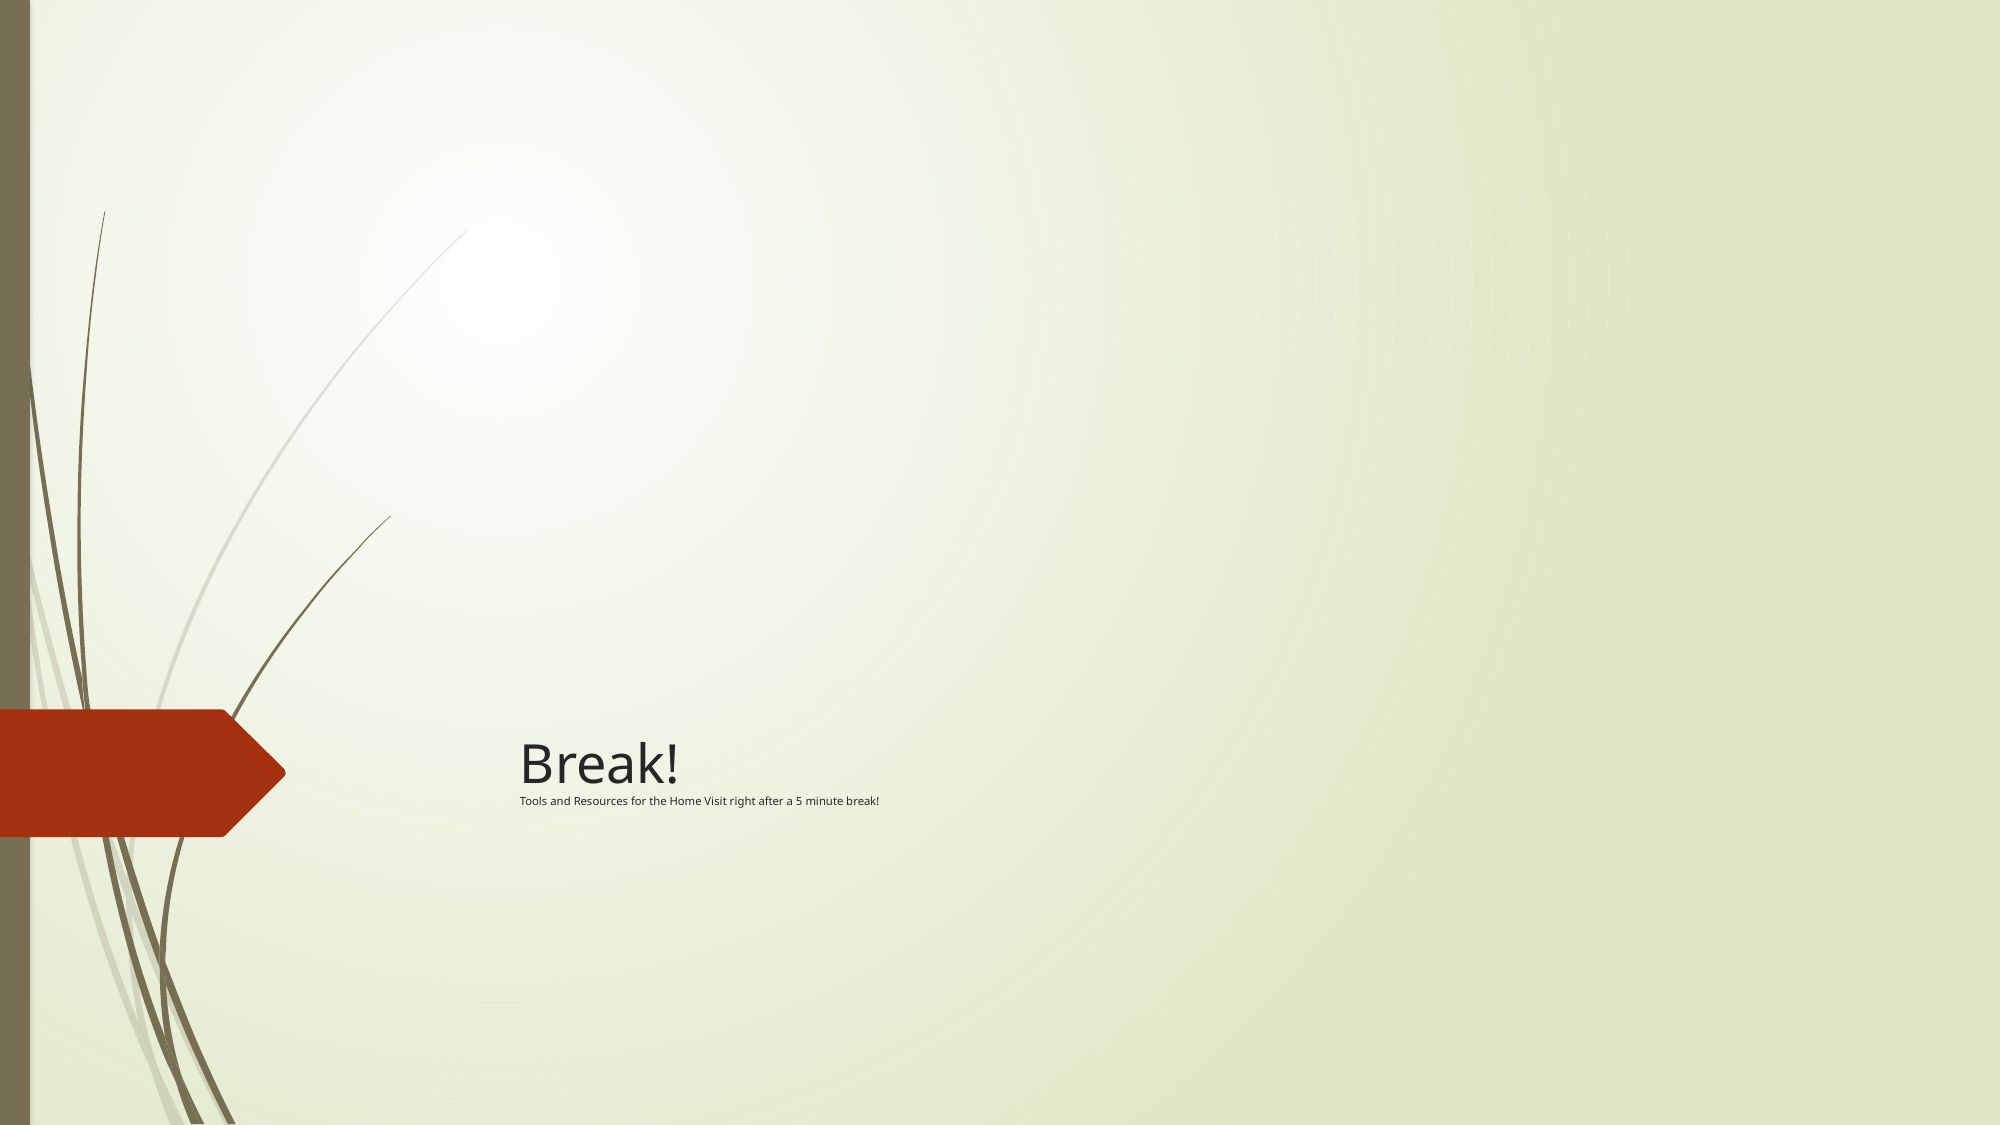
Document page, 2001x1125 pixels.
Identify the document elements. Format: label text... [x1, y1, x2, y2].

title Break! Tools and Resources for the Home Visit right after a 5 minute break! [504, 457, 1874, 829]
